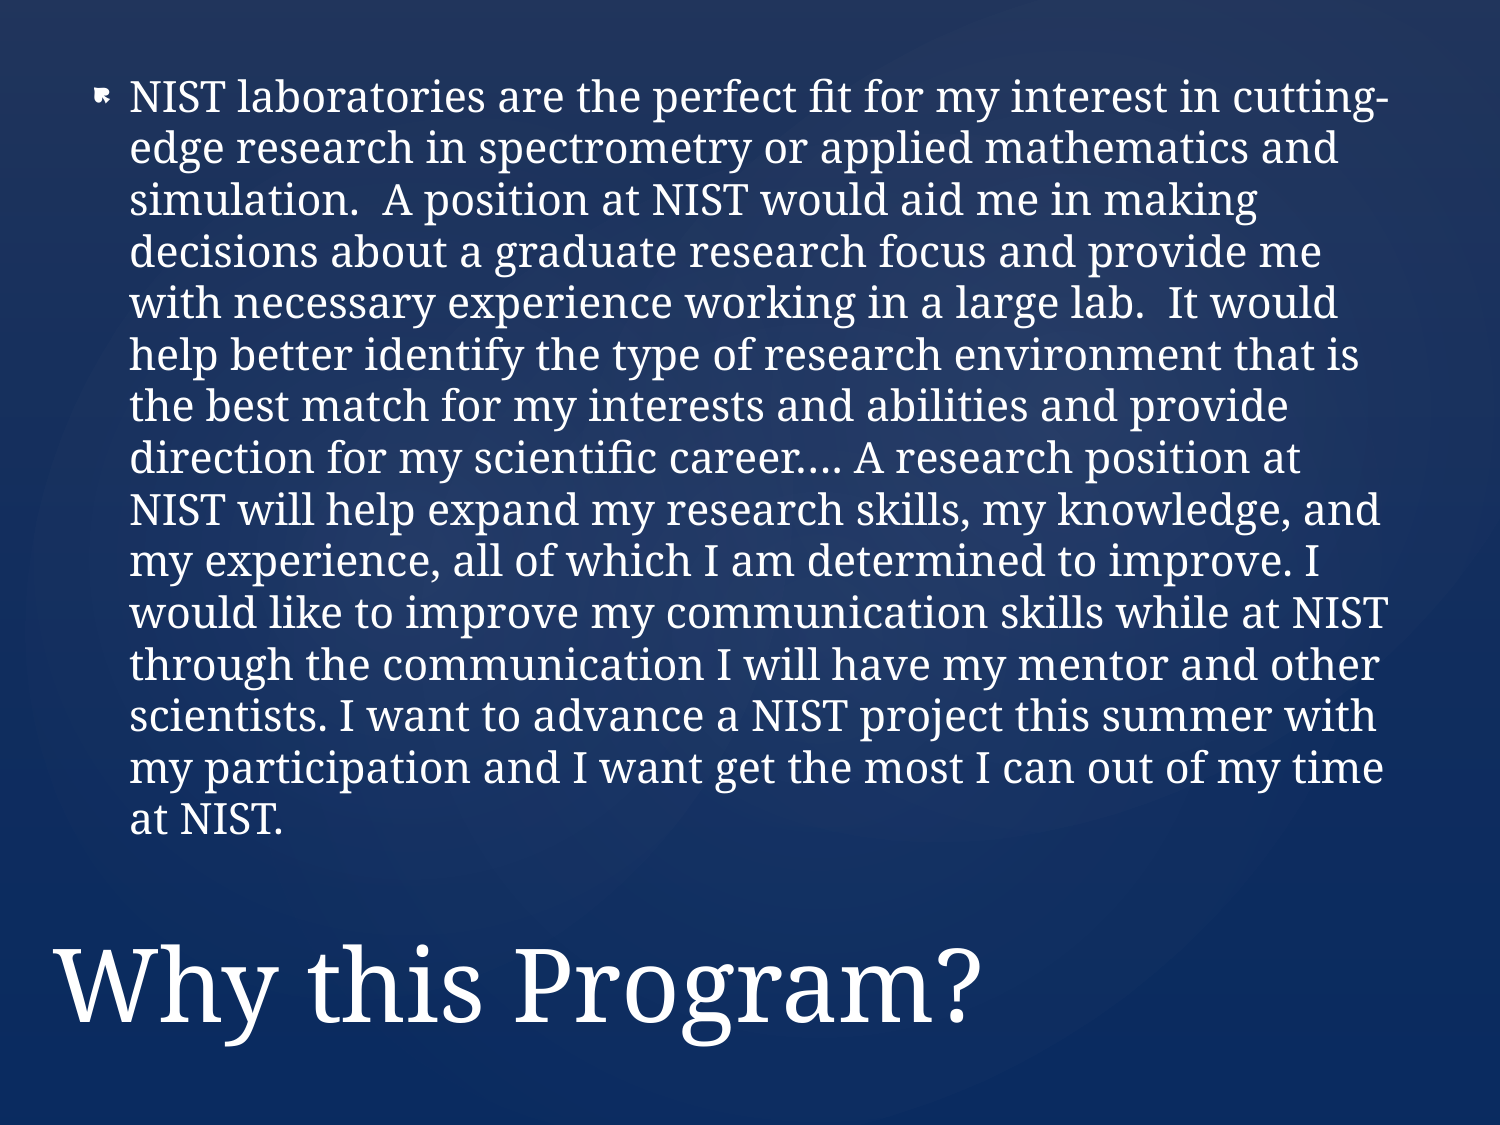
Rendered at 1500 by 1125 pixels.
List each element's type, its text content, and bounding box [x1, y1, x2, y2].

list NIST laboratories are the perfect fit for my interest in cutting-edge research in spectrometry or applied mathematics and simulation. A position at NIST would aid me in making decisions about a graduate research focus and provide me with necessary experience working in a large lab. It would help better identify the type of research environment that is the best match for my interests and abilities and provide direction for my scientific career…. A research position at NIST will help expand my research skills, my knowledge, and my experience, all of which I am determined to improve. I would like to improve my communication skills while at NIST through the communication I will have my mentor and other scientists. I want to advance a NIST project this summer with my participation and I want get the most I can out of my time at NIST. [75, 37, 1425, 875]
title Why this Program? [37, 900, 1463, 1050]
